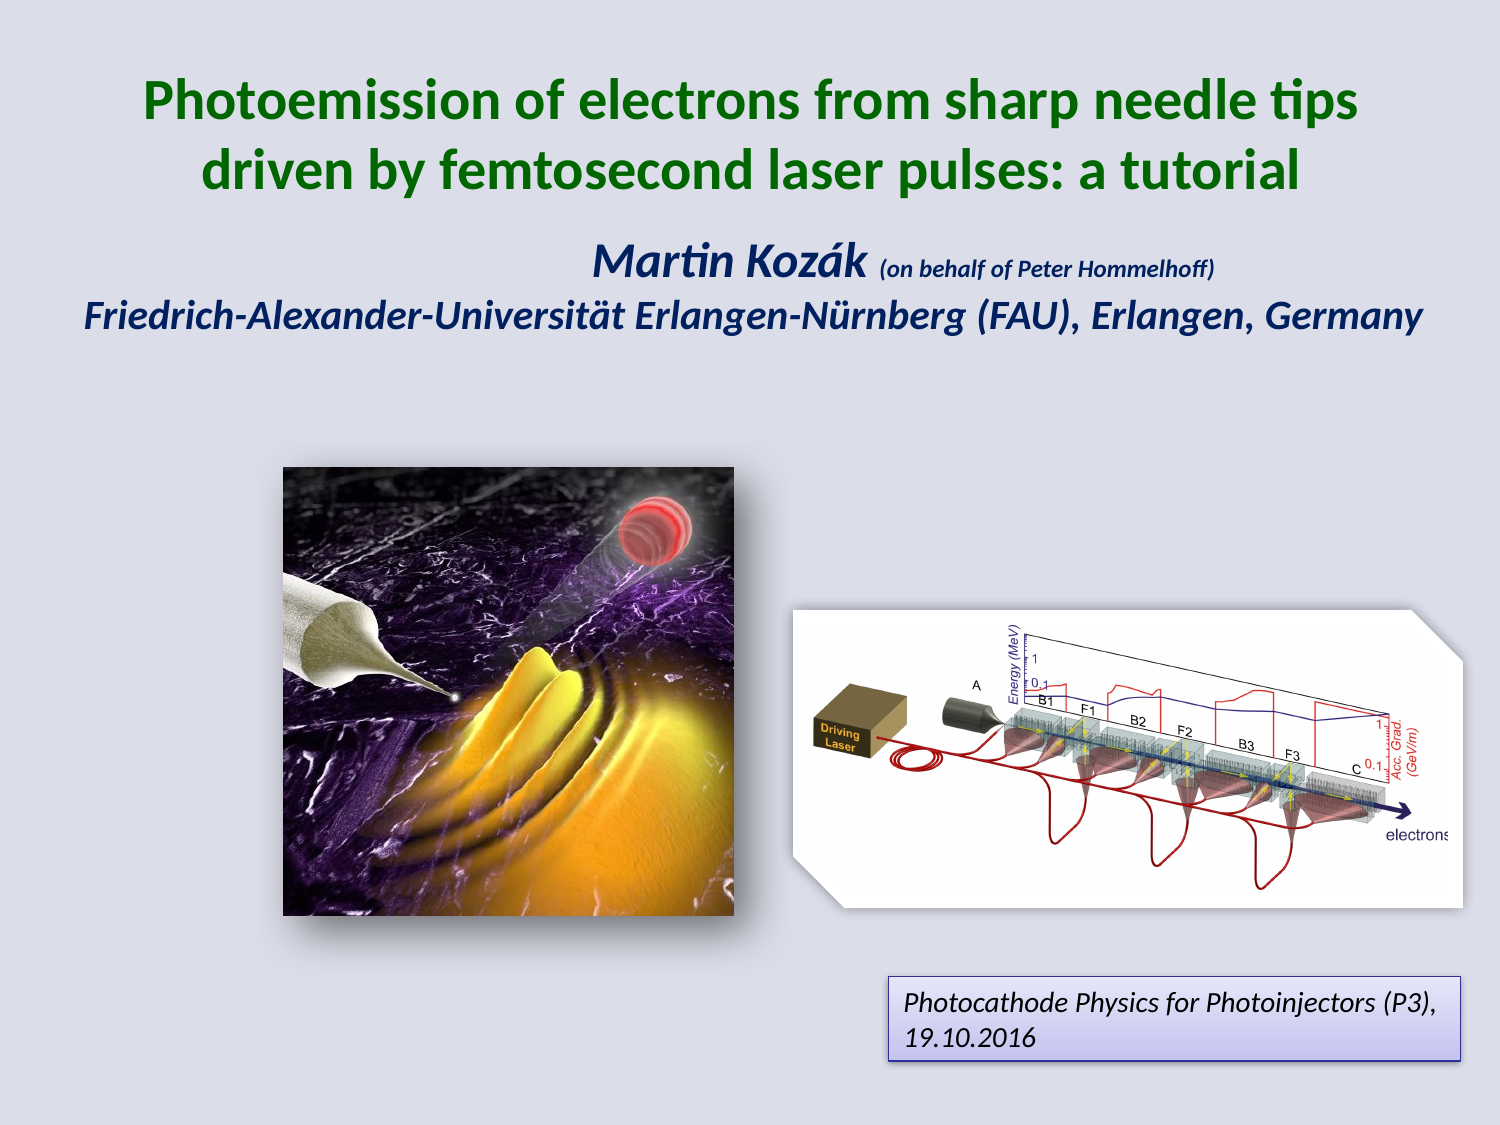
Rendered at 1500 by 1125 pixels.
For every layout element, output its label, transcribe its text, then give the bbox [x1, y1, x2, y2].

picture [283, 466, 734, 916]
text_box Photoemission of electrons from sharp needle tips driven by femtosecond laser pulses: a tutorial [1, 53, 1500, 209]
picture [800, 616, 1456, 902]
text_box [0, 958, 1500, 1125]
text_box Martin Kozák (on behalf of Peter Hommelhoff) Friedrich-Alexander-Universität Erlangen-Nürnberg (FAU), Erlangen, Germany [45, 220, 1462, 346]
text_box Photocathode Physics for Photoinjectors (P3), 19.10.2016 [888, 976, 1461, 1062]
